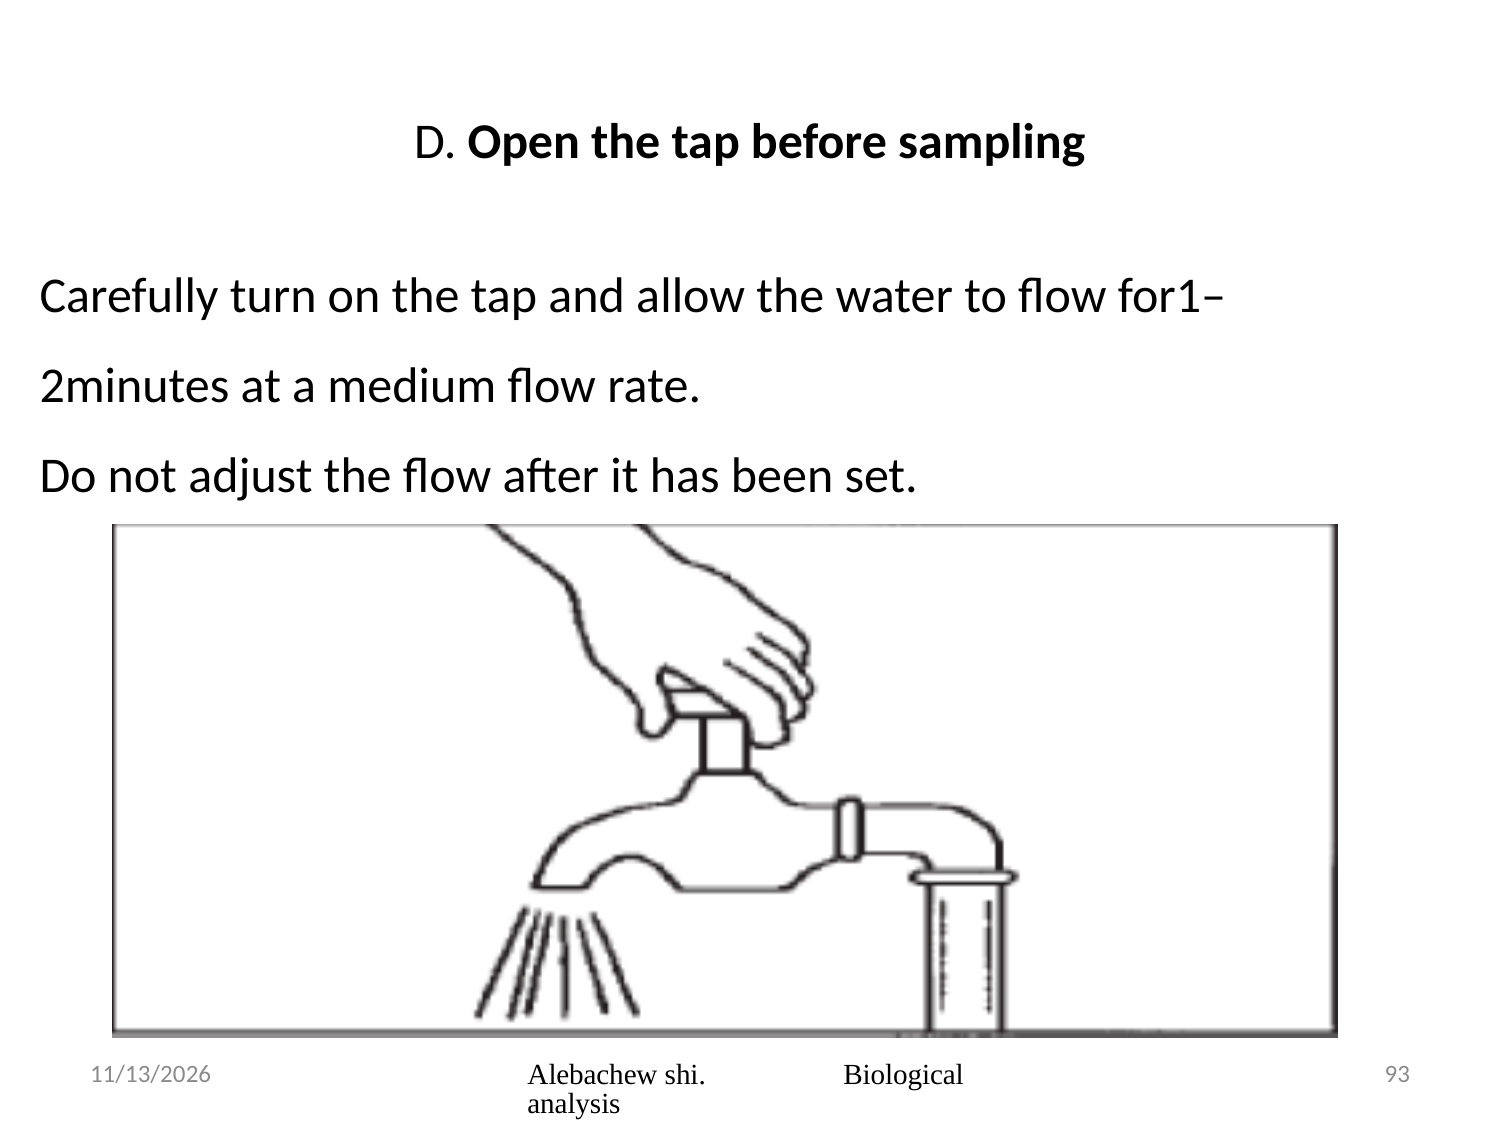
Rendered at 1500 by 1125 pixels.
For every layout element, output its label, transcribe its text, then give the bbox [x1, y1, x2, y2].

footer Alebachew shi. Biological analysis [512, 1046, 988, 1103]
slide_number 93 [1074, 1042, 1425, 1103]
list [112, 524, 1338, 1038]
title D. Open the tap before sampling [75, 45, 1425, 233]
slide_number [75, 1042, 425, 1103]
text_box Carefully turn on the tap and allow the water to flow for1–2minutes at a medium flow rate. Do not adjust the flow after it has been set. [24, 224, 1375, 510]
